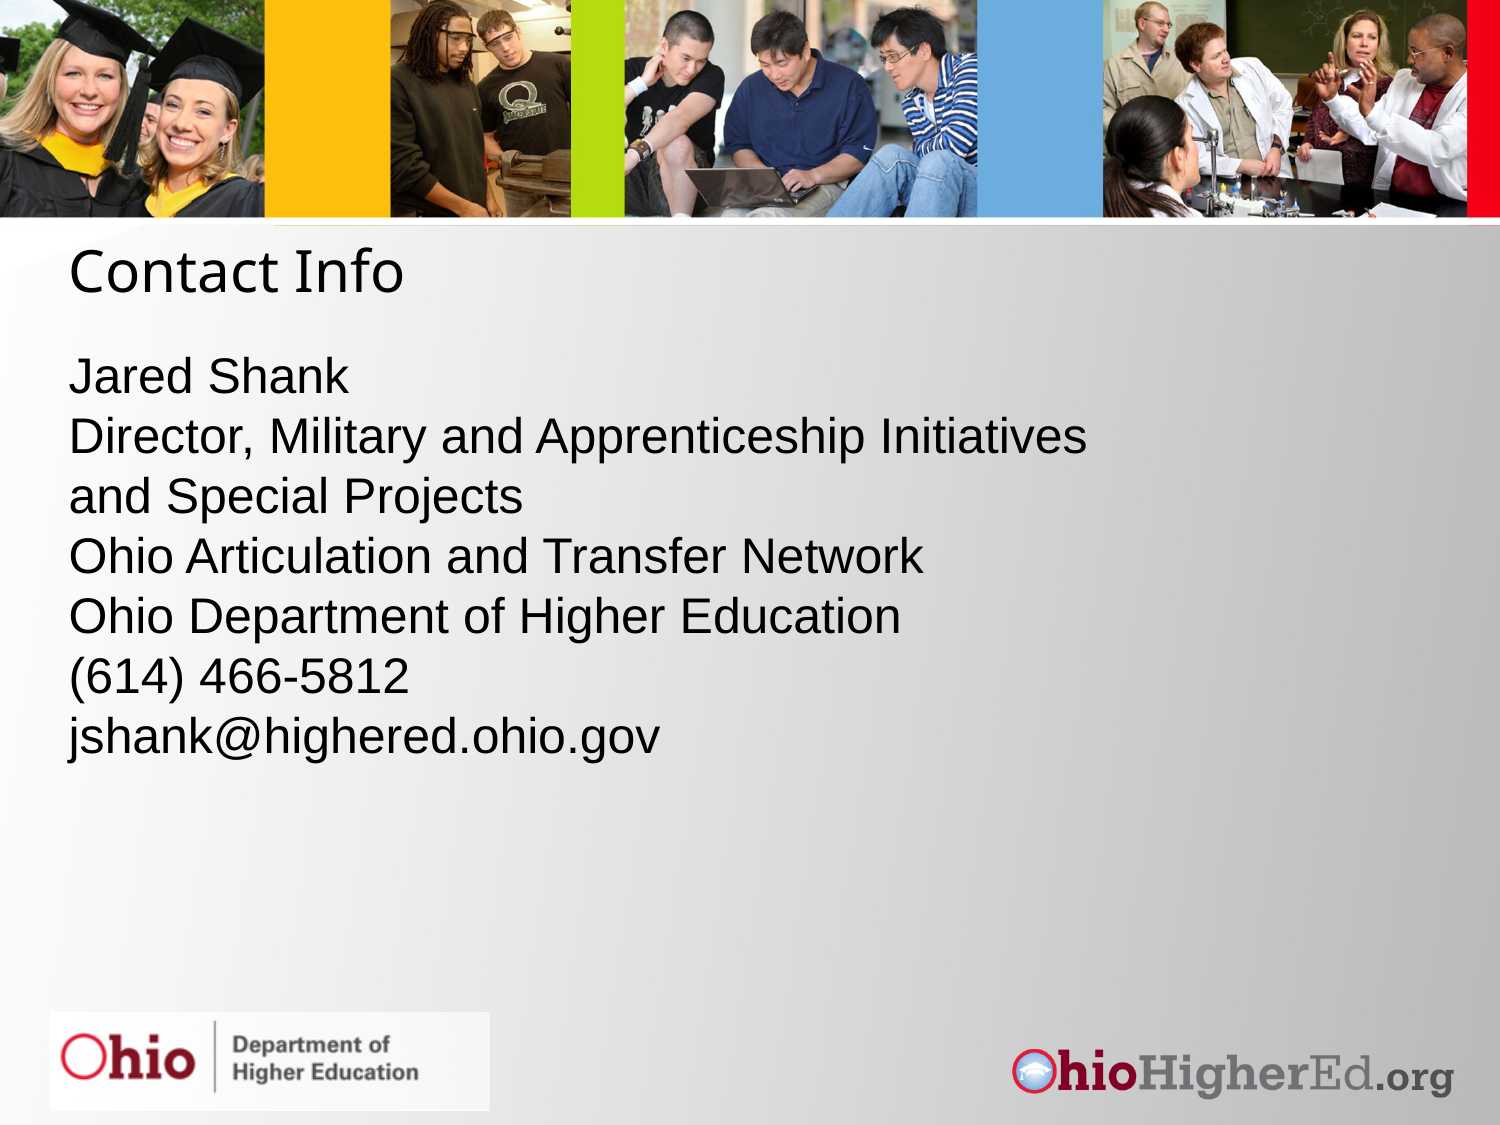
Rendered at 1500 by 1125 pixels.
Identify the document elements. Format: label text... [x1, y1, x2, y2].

list Jared Shank Director, Military and Apprenticeship Initiatives and Special Projects Ohio Articulation and Transfer Network Ohio Department of Higher Education (614) 466-5812 jshank@highered.ohio.gov [62, 337, 1413, 988]
picture [0, 0, 1500, 1125]
title Contact Info [62, 137, 1413, 311]
